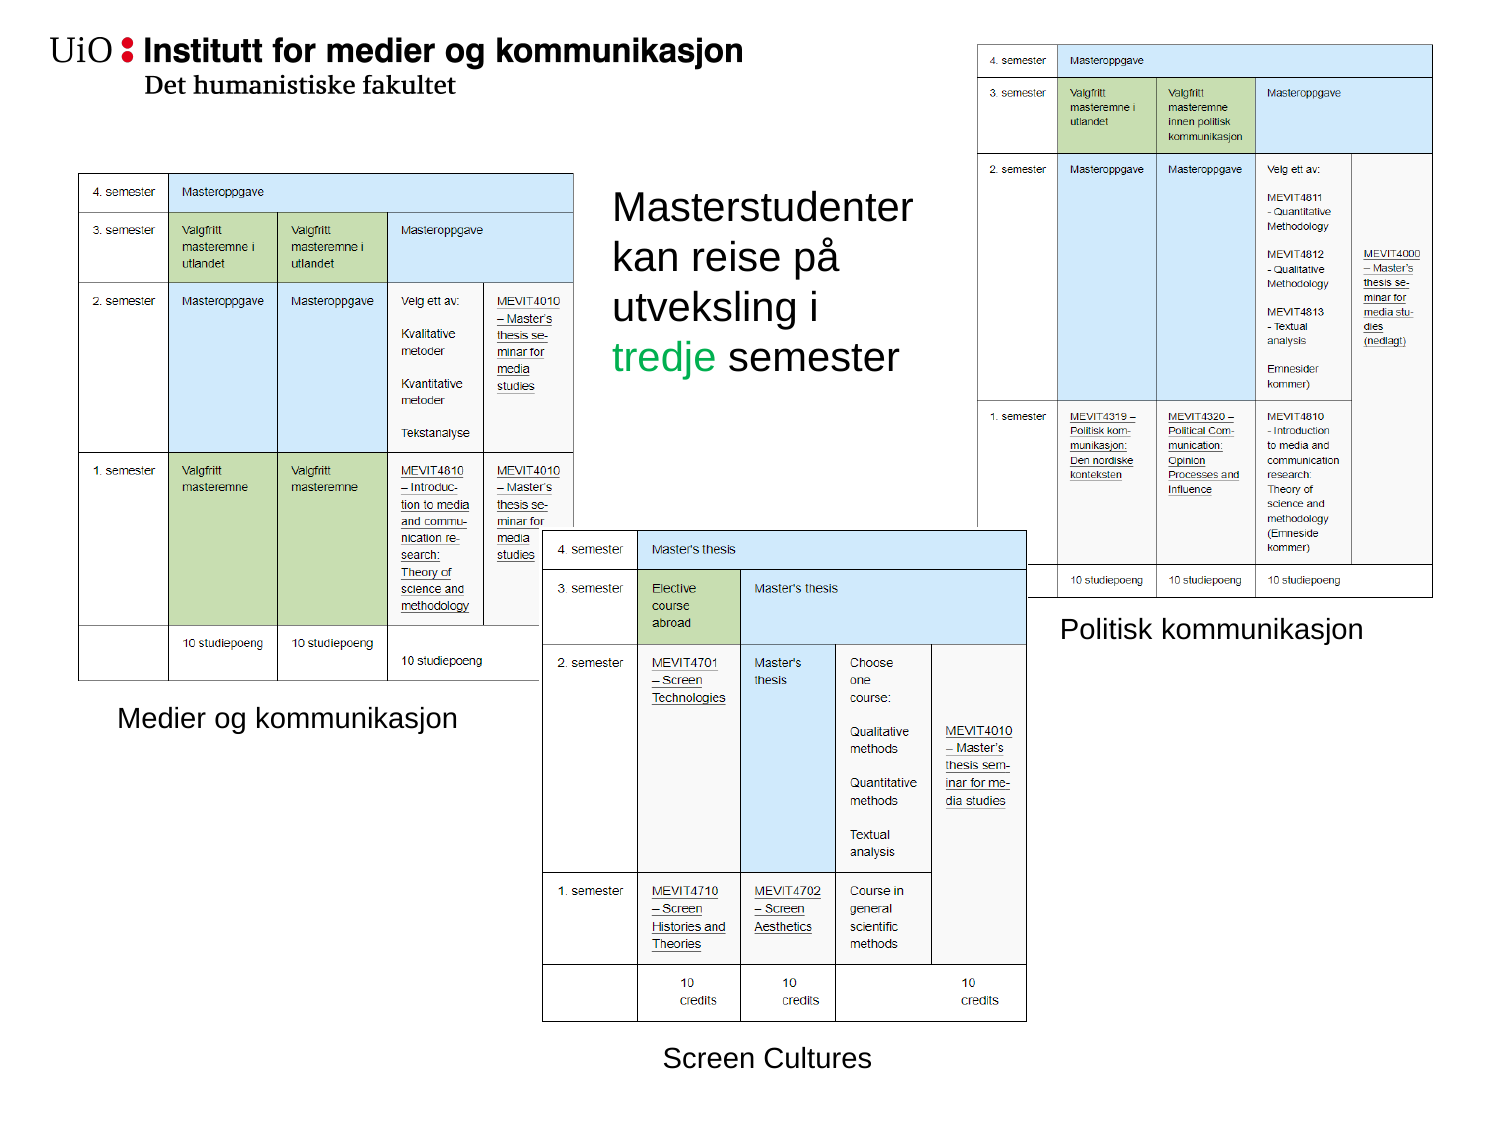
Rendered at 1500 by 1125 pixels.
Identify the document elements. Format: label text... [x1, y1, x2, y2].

text_box Screen Cultures [647, 1031, 1050, 1082]
picture [76, 42, 1435, 1024]
text_box Medier og kommunikasjon [102, 692, 504, 743]
picture [50, 37, 742, 94]
text_box Masterstudenter kan reise på utveksling i tredje semester [597, 172, 939, 388]
text_box Politisk kommunikasjon [1045, 603, 1447, 653]
